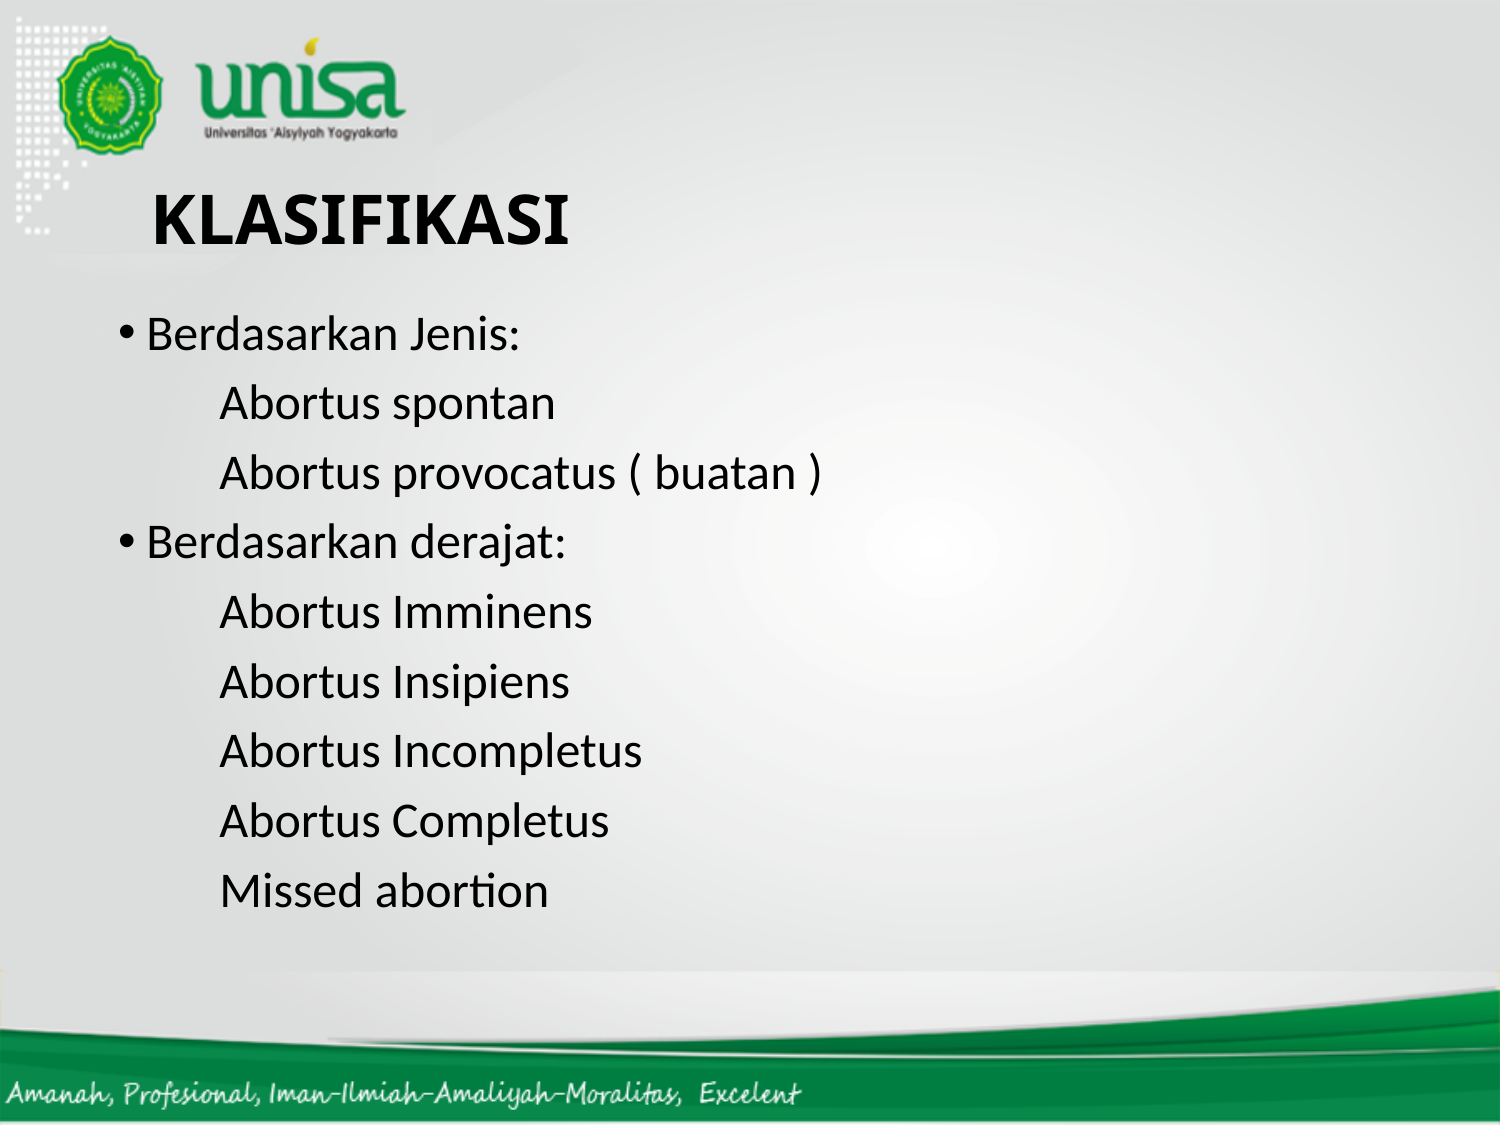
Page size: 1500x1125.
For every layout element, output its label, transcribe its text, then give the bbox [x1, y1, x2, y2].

title KLASIFIKASI [135, 113, 1430, 332]
picture [0, 0, 1500, 1125]
list Berdasarkan Jenis: Abortus spontan Abortus provocatus ( buatan ) Berdasarkan derajat: Abortus Imminens Abortus Insipiens Abortus Incompletus Abortus Completus Missed abortion [103, 299, 1397, 1014]
